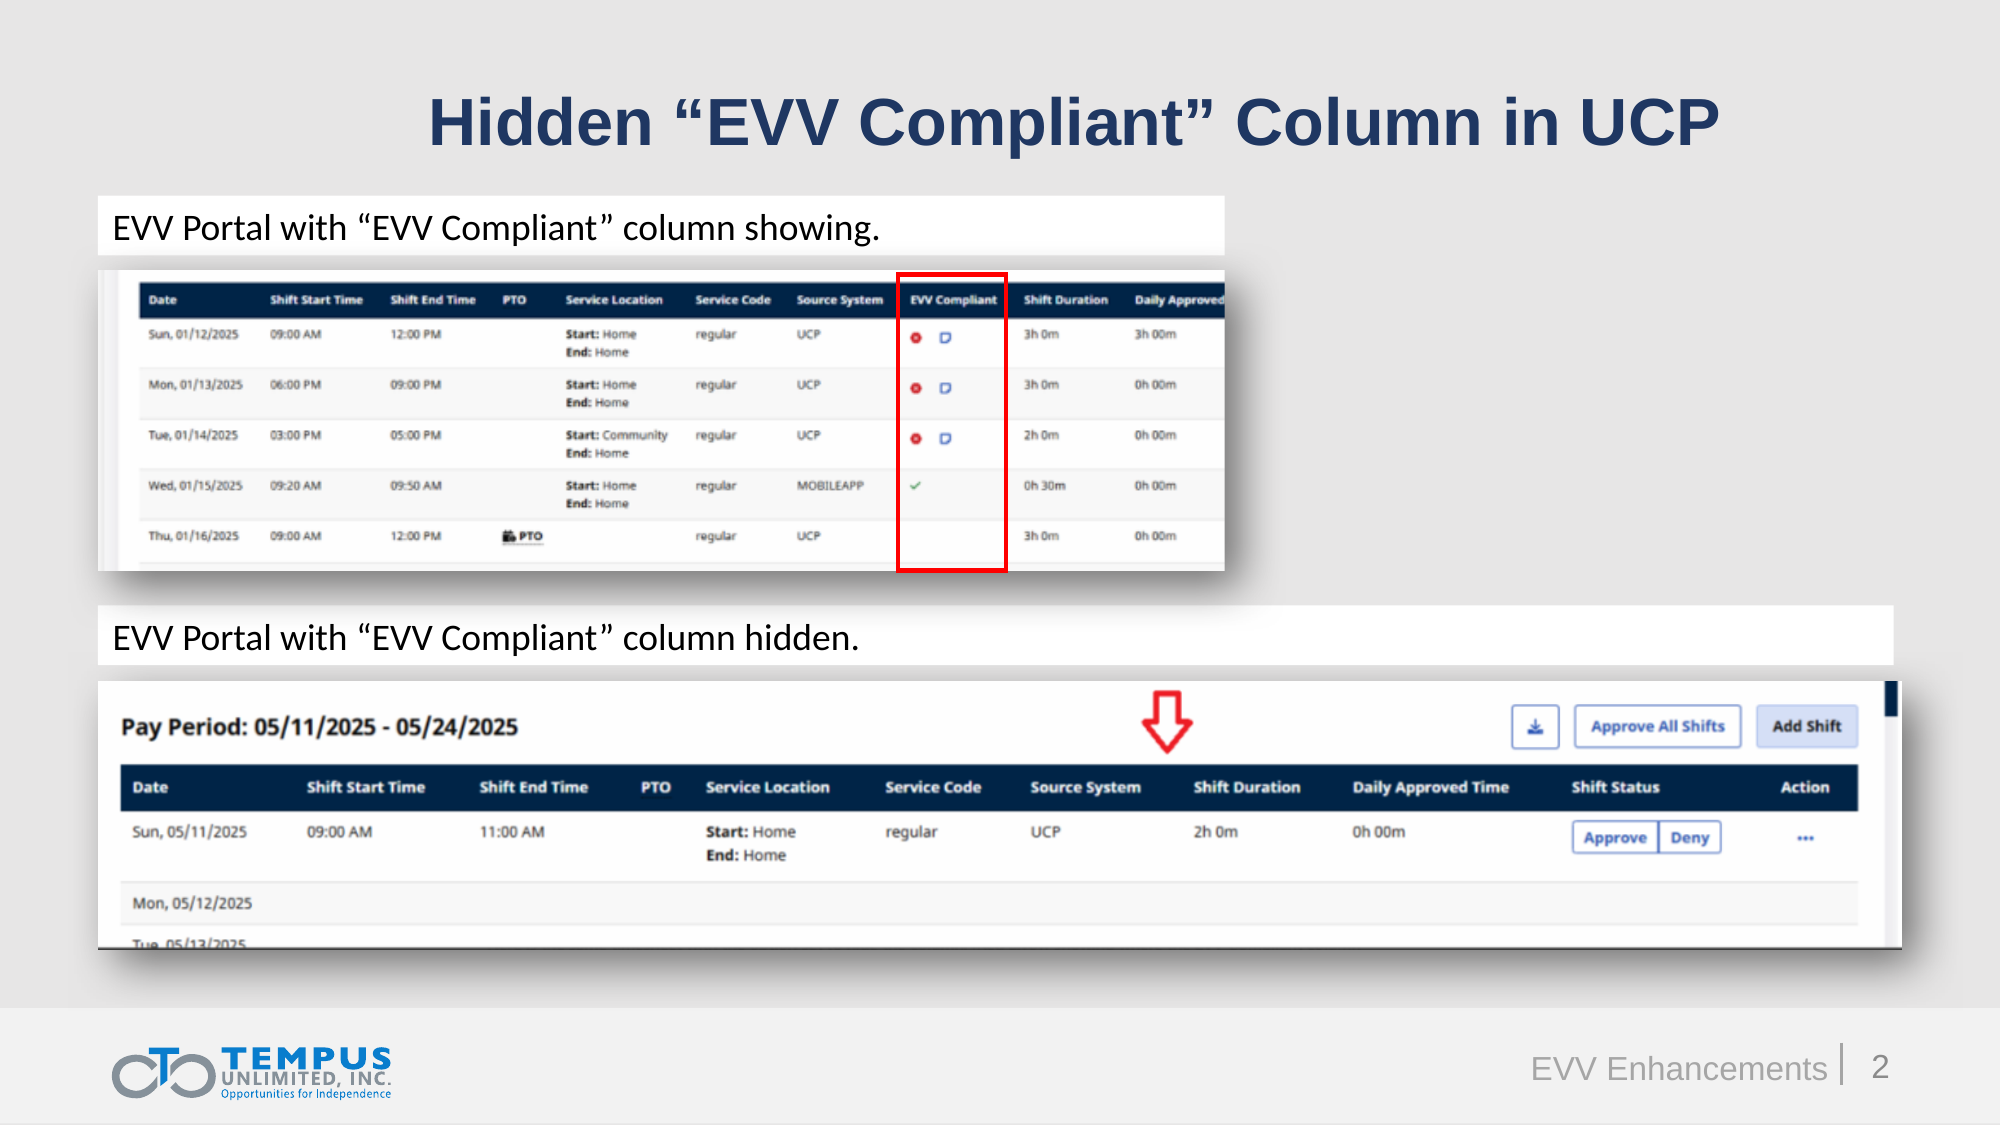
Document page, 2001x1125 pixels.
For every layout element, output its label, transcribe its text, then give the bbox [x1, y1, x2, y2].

text_box Hidden “EVV Compliant” Column in UCP [413, 71, 1738, 167]
text_box EVV Portal with “EVV Compliant” column hidden. [97, 605, 1894, 666]
picture [97, 681, 1902, 950]
picture [97, 270, 1225, 571]
text_box EVV Portal with “EVV Compliant” column showing. [97, 195, 1225, 256]
